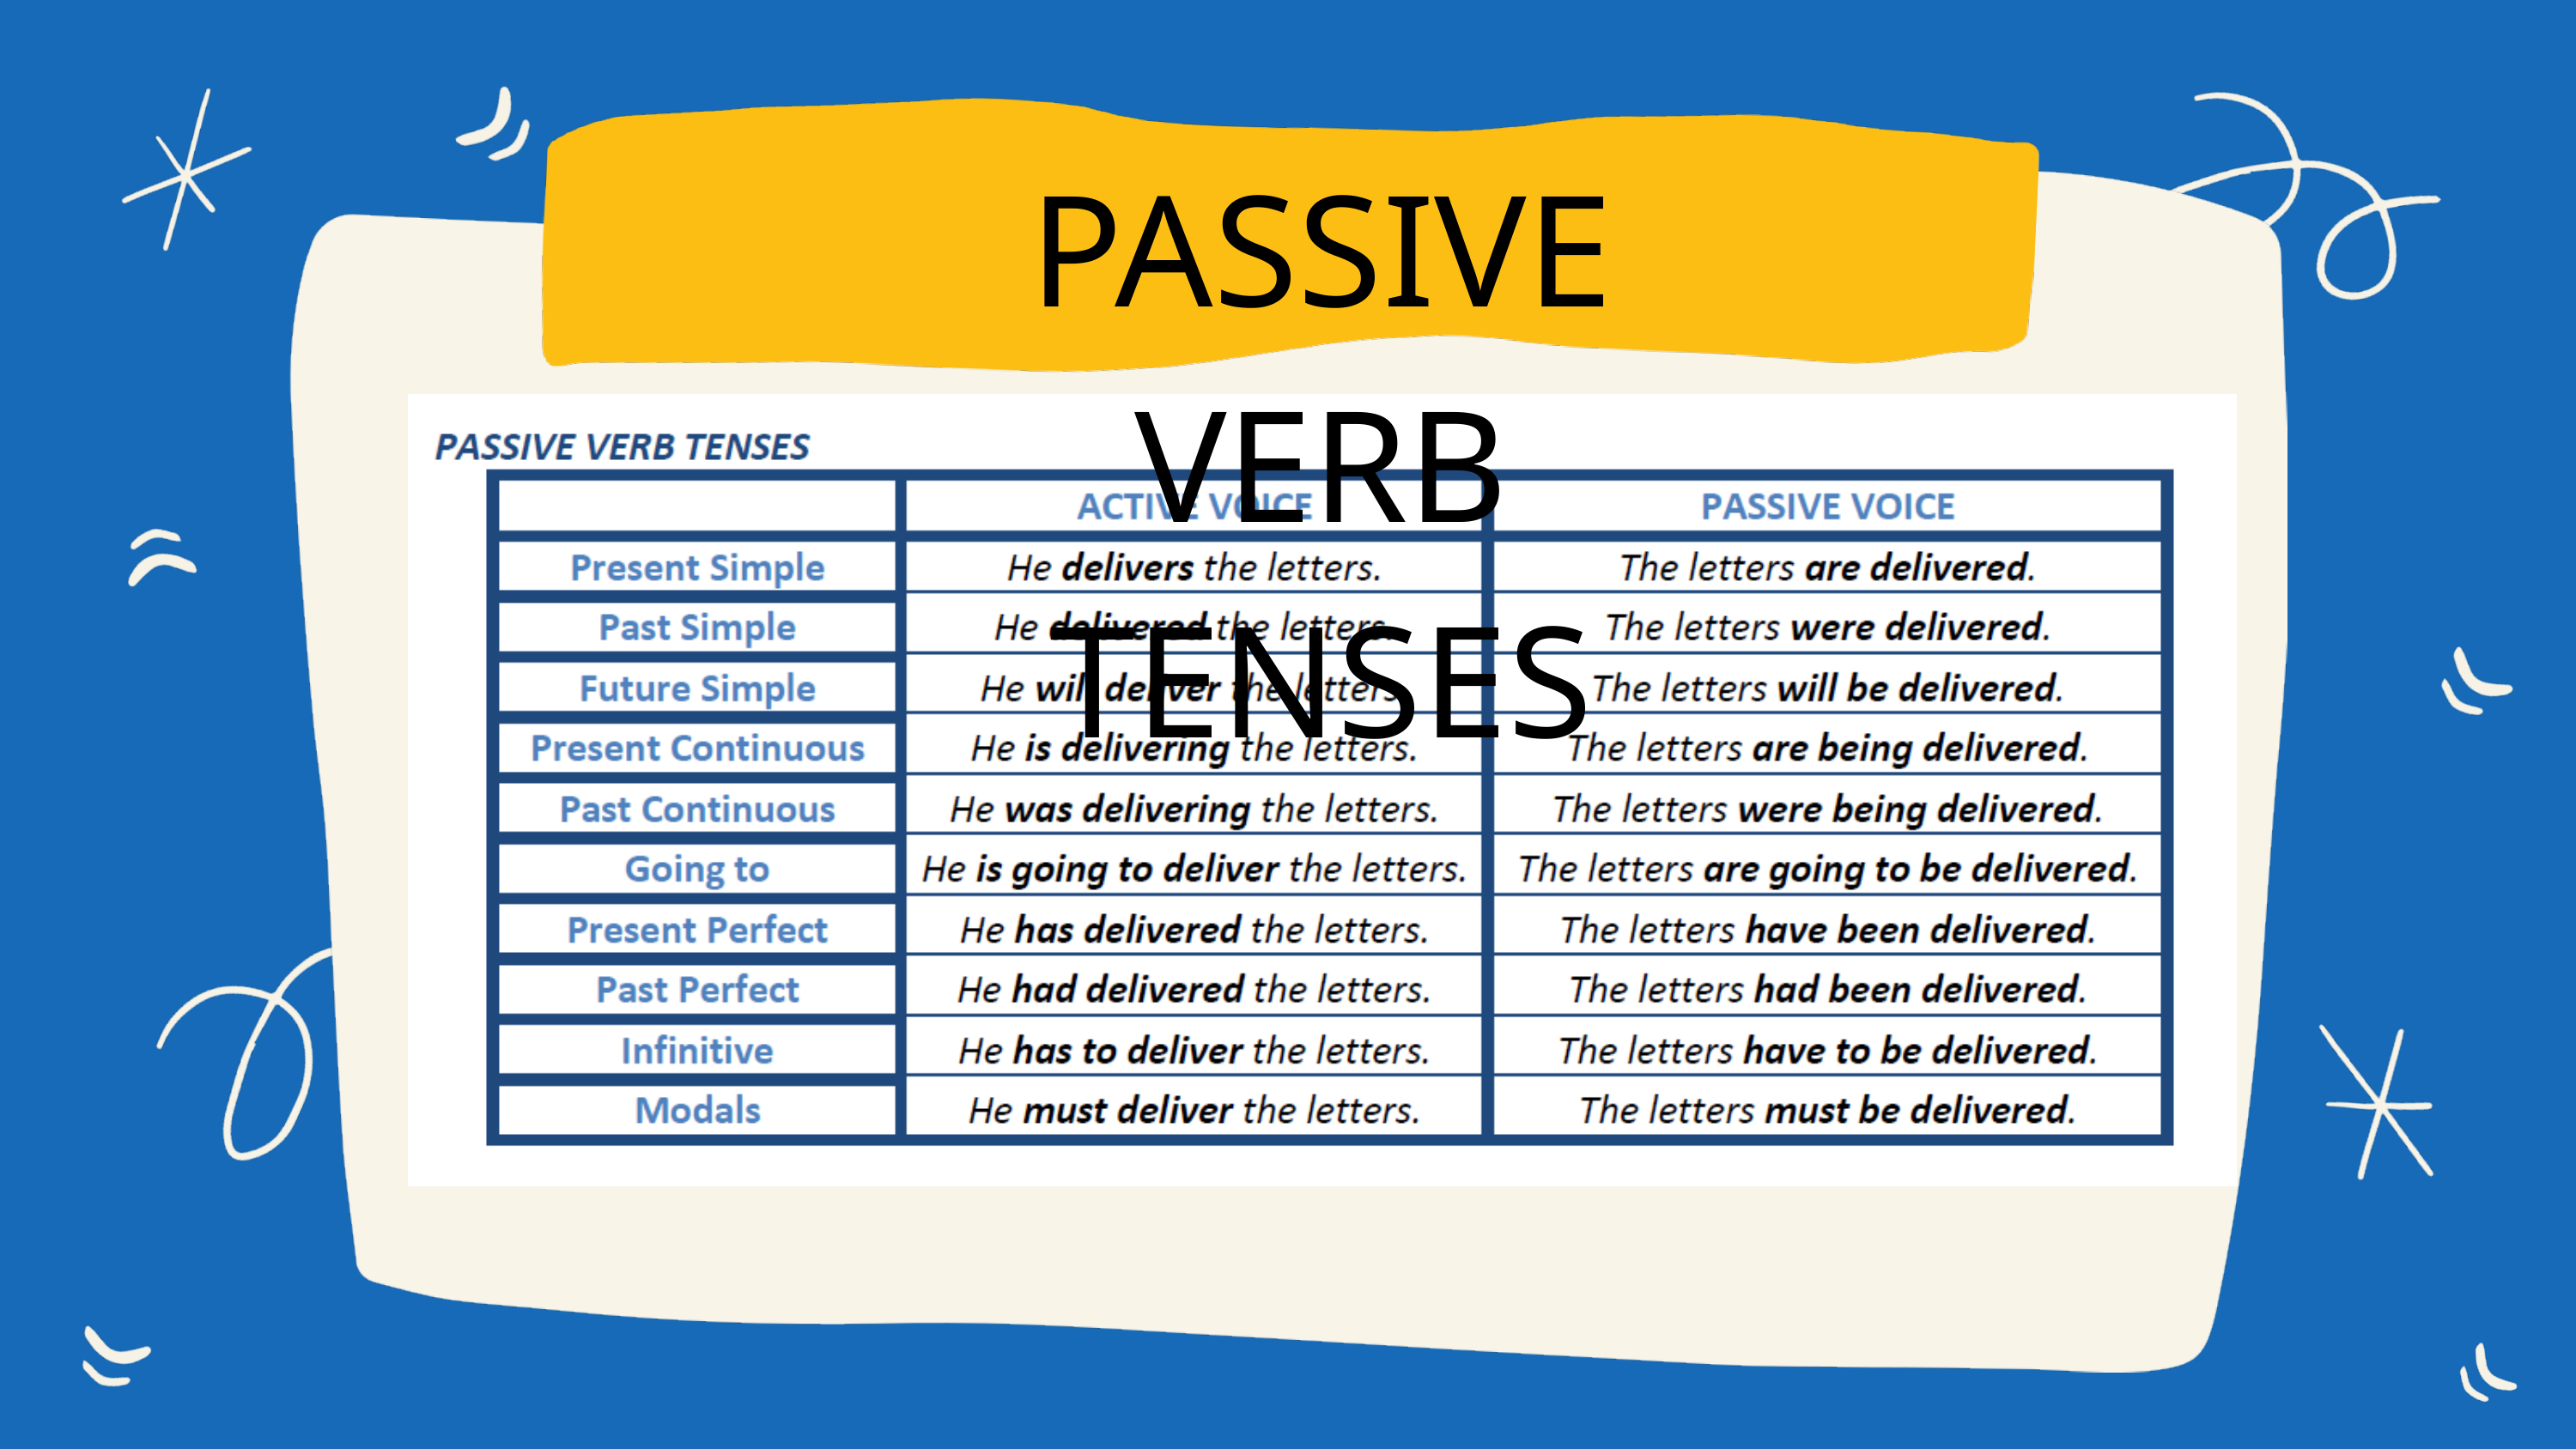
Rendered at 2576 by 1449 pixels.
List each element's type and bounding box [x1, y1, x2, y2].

picture [2431, 636, 2518, 724]
picture [114, 517, 207, 608]
picture [64, 1304, 161, 1401]
picture [2457, 1342, 2518, 1404]
picture [114, 76, 261, 263]
picture [123, 45, 2487, 1373]
